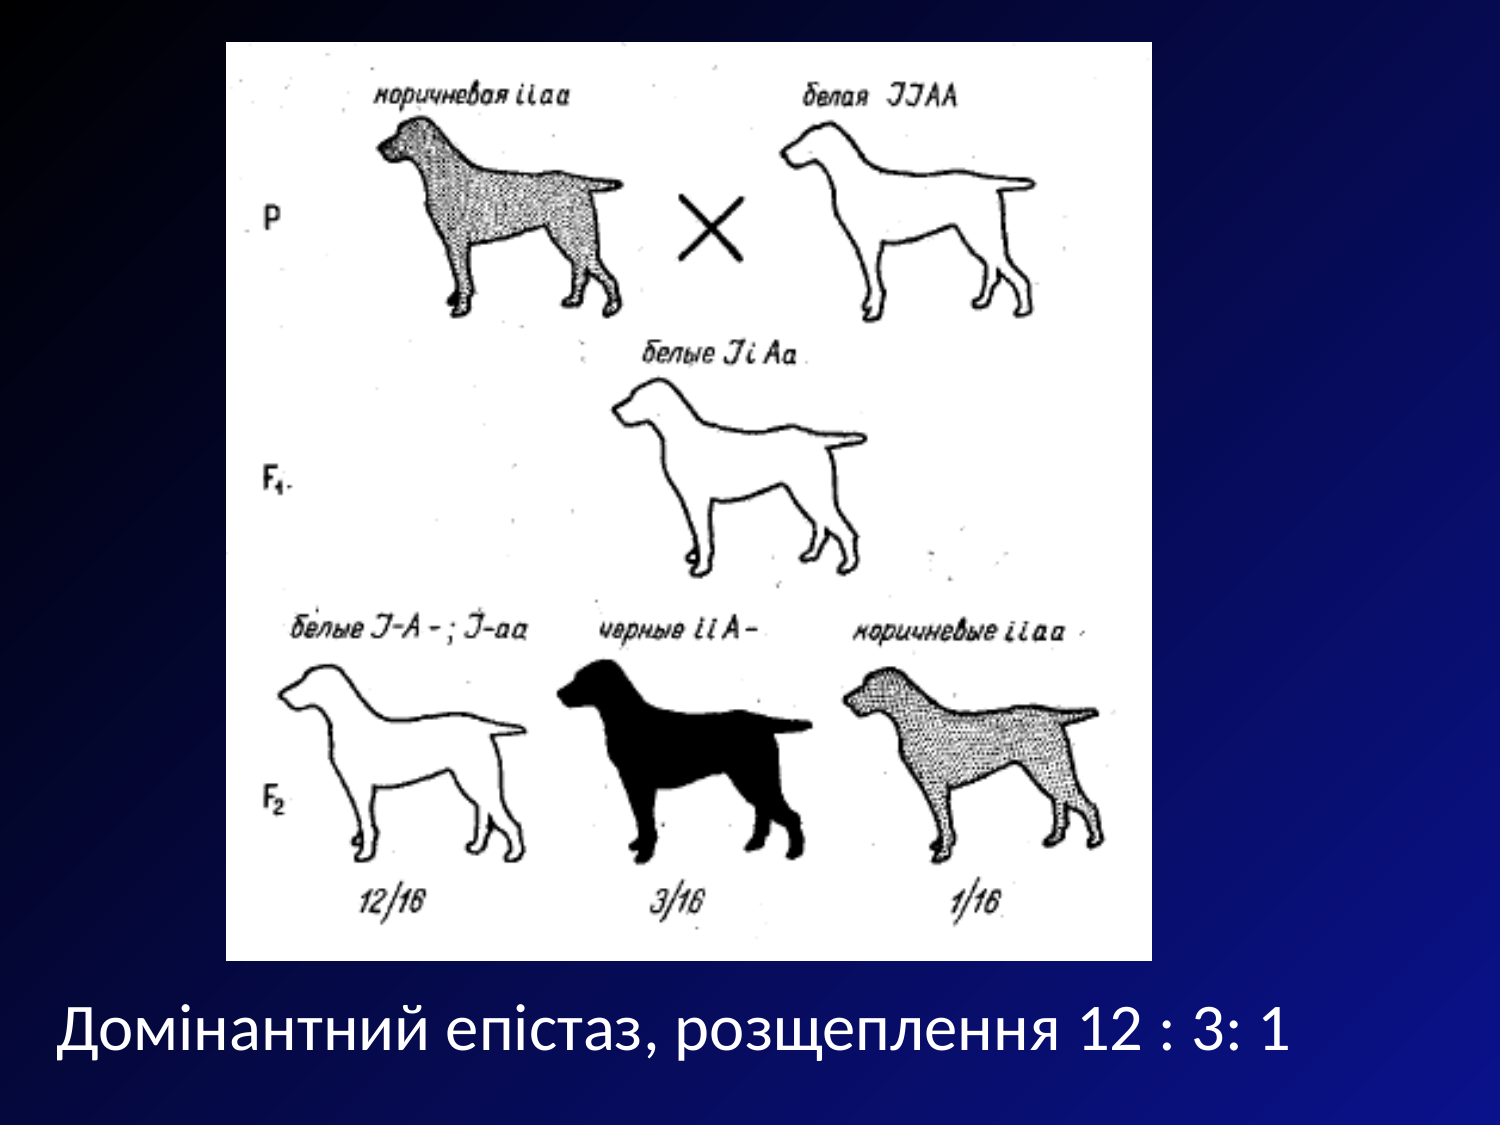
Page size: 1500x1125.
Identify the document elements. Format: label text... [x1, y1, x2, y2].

text_box Домінантний епістаз, розщеплення 12 : 3: 1 [41, 975, 1424, 1071]
picture [225, 42, 1152, 962]
